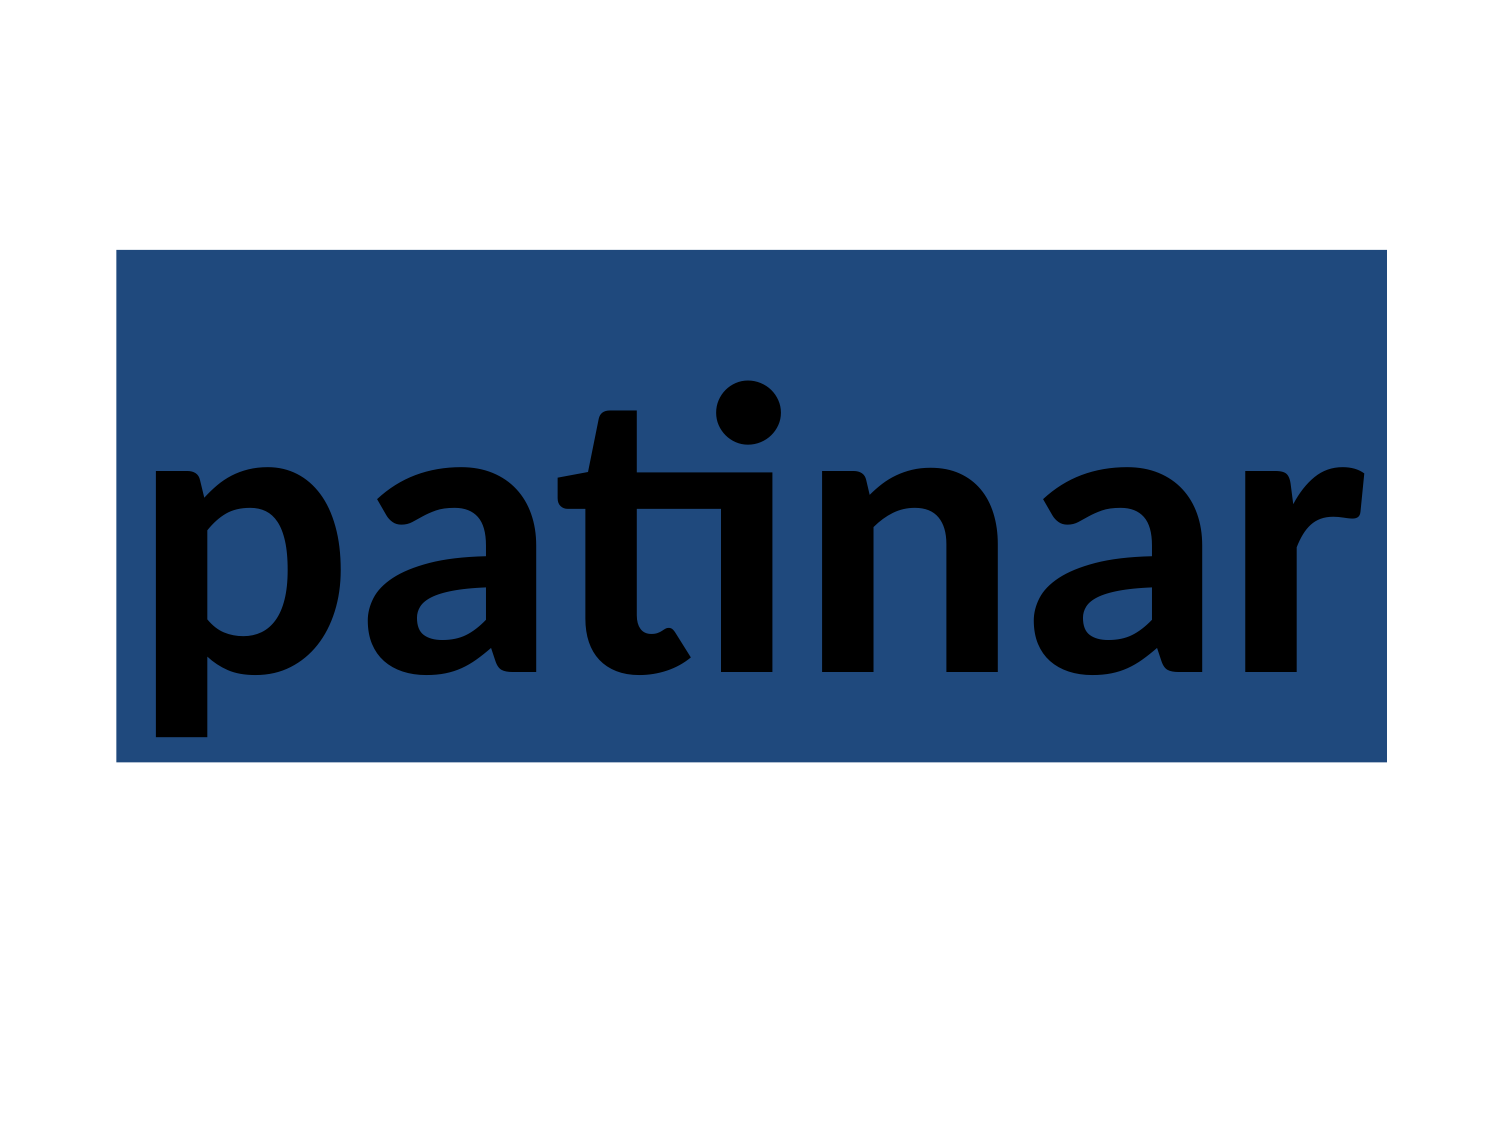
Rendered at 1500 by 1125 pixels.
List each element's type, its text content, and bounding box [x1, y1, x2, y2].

text_box patinar [116, 249, 1387, 763]
